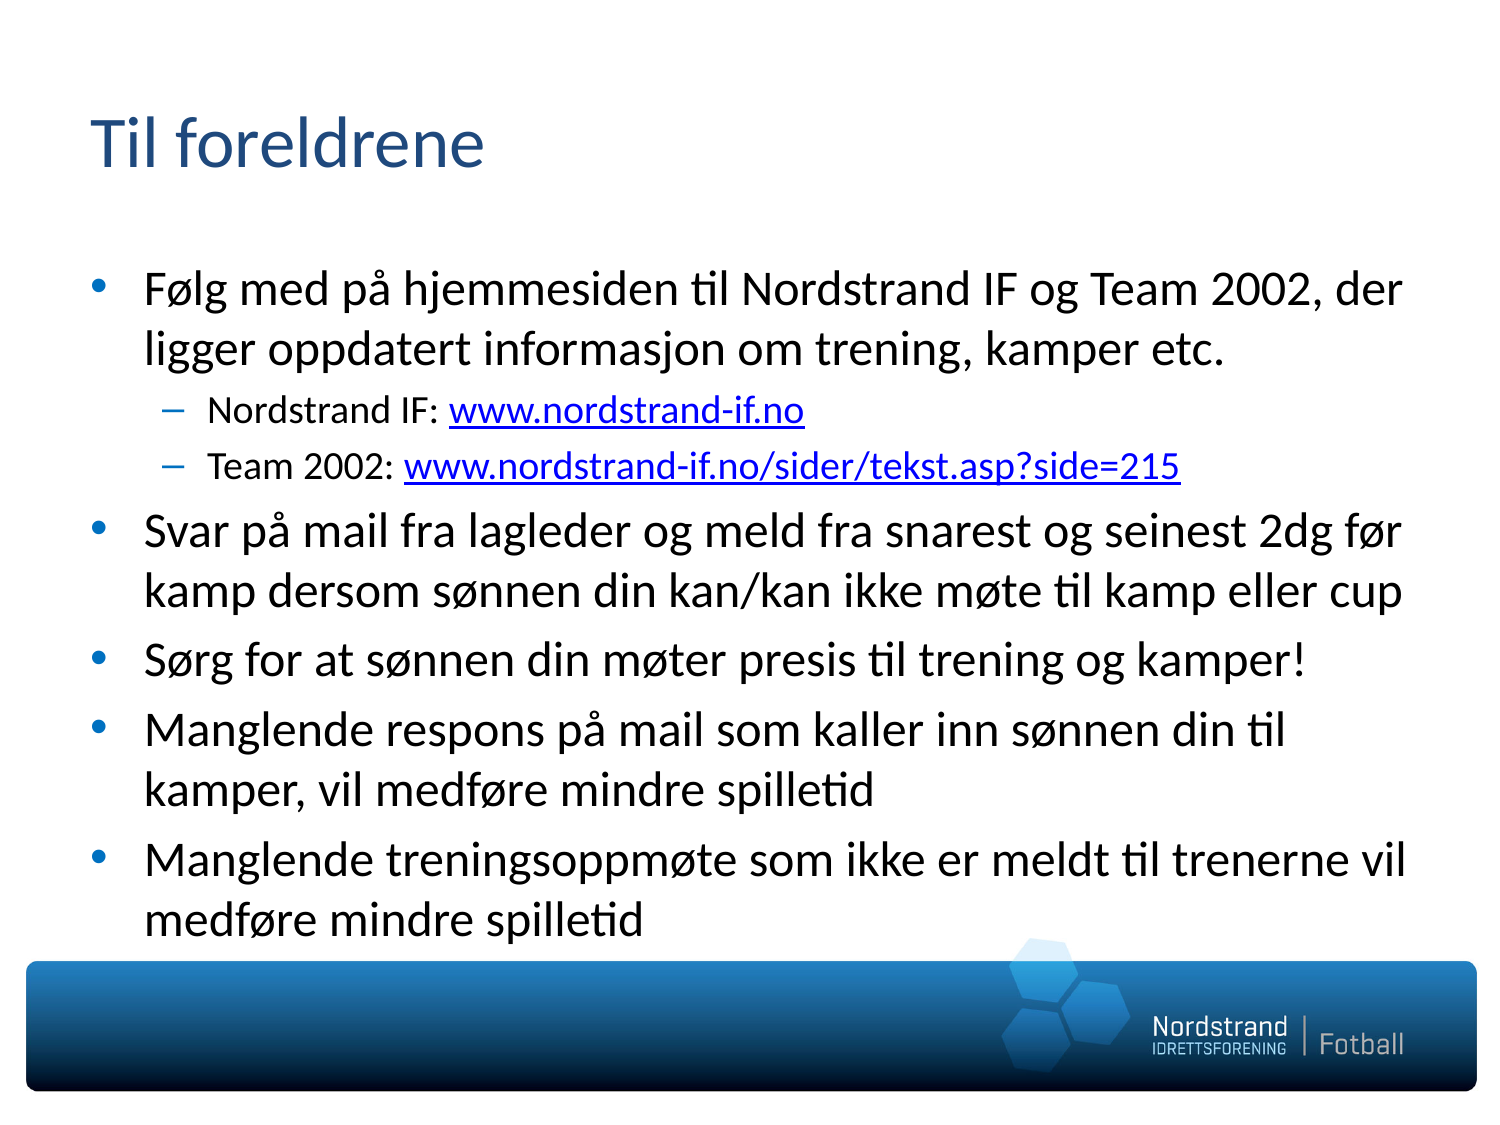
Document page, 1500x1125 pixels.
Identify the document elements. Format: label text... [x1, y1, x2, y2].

title Til foreldrene [75, 45, 1425, 233]
list Følg med på hjemmesiden til Nordstrand IF og Team 2002, der ligger oppdatert informasjon om trening, kamper etc. Nordstrand IF: www.nordstrand-if.no Team 2002: www.nordstrand-if.no/sider/tekst.asp?side=215 Svar på mail fra lagleder og meld fra snarest og seinest 2dg før kamp dersom sønnen din kan/kan ikke møte til kamp eller cup Sørg for at sønnen din møter presis til trening og kamper! Manglende respons på mail som kaller inn sønnen din til kamper, vil medføre mindre spilletid Manglende treningsoppmøte som ikke er meldt til trenerne vil medføre mindre spilletid [75, 248, 1425, 991]
picture [0, 892, 1500, 1125]
